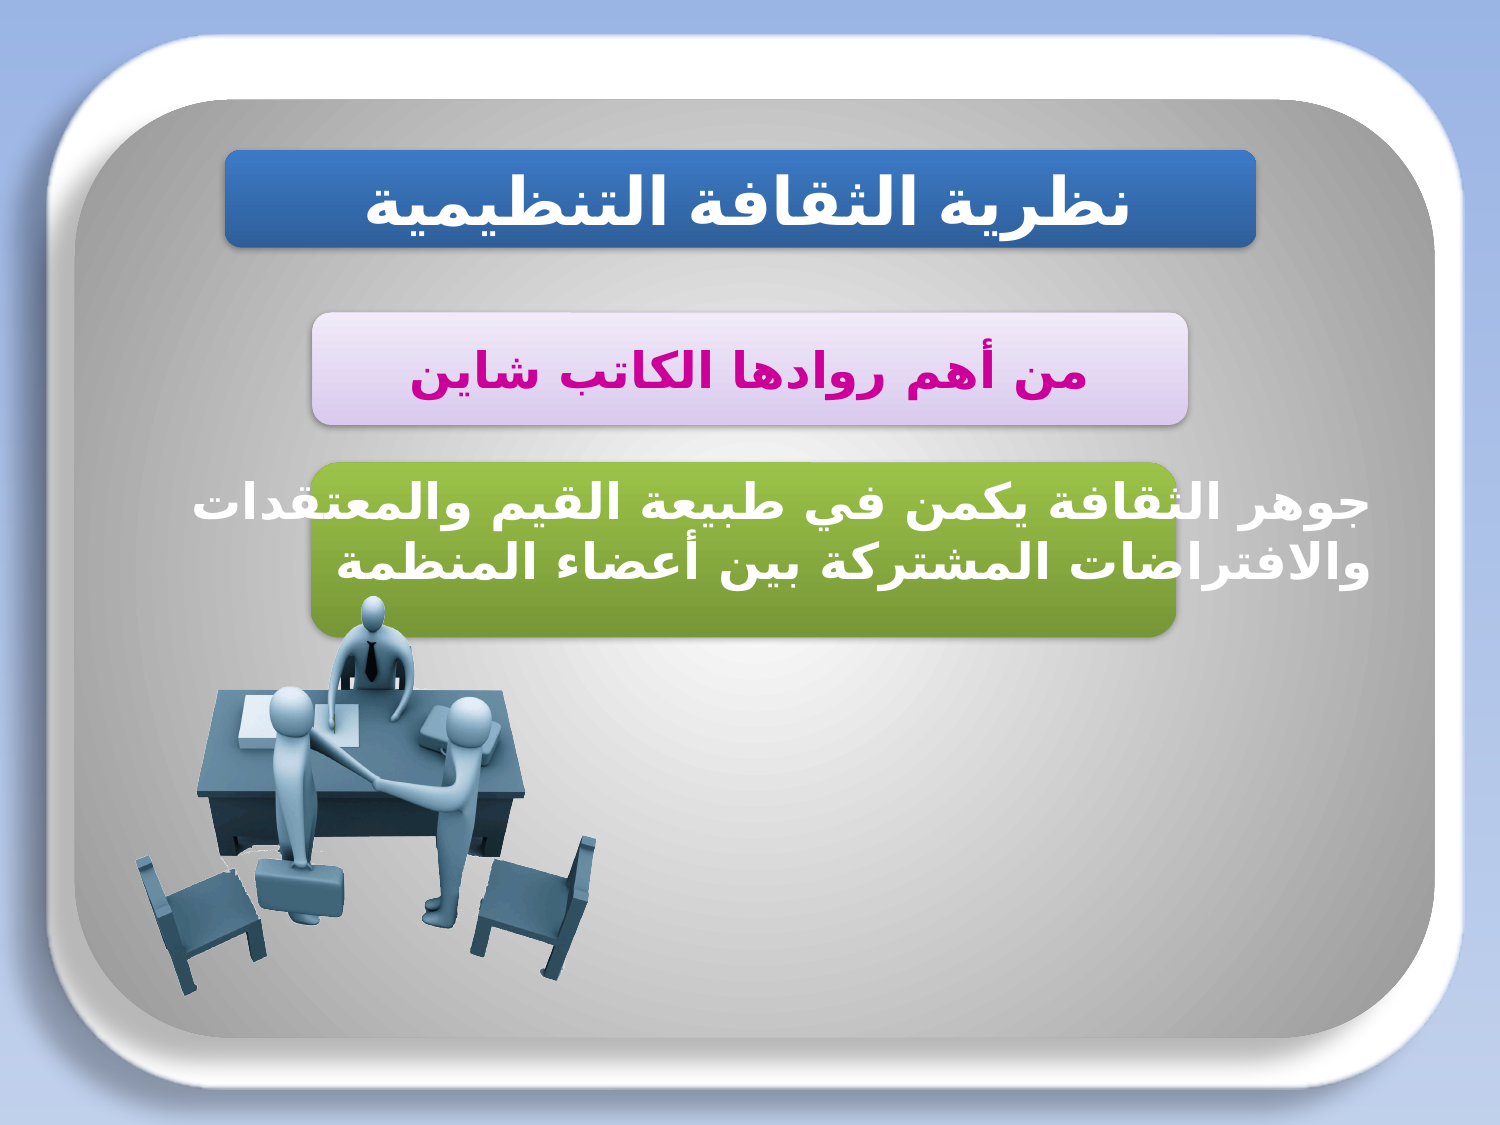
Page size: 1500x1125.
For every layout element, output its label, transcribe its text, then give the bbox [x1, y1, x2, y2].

text_box [115, 97, 1437, 1040]
footer اعداد / أ. غادة الرشيد [512, 1042, 988, 1103]
text_box [0, 0, 1500, 1125]
text_box [51, 34, 1468, 1089]
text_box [74, 149, 1257, 1009]
